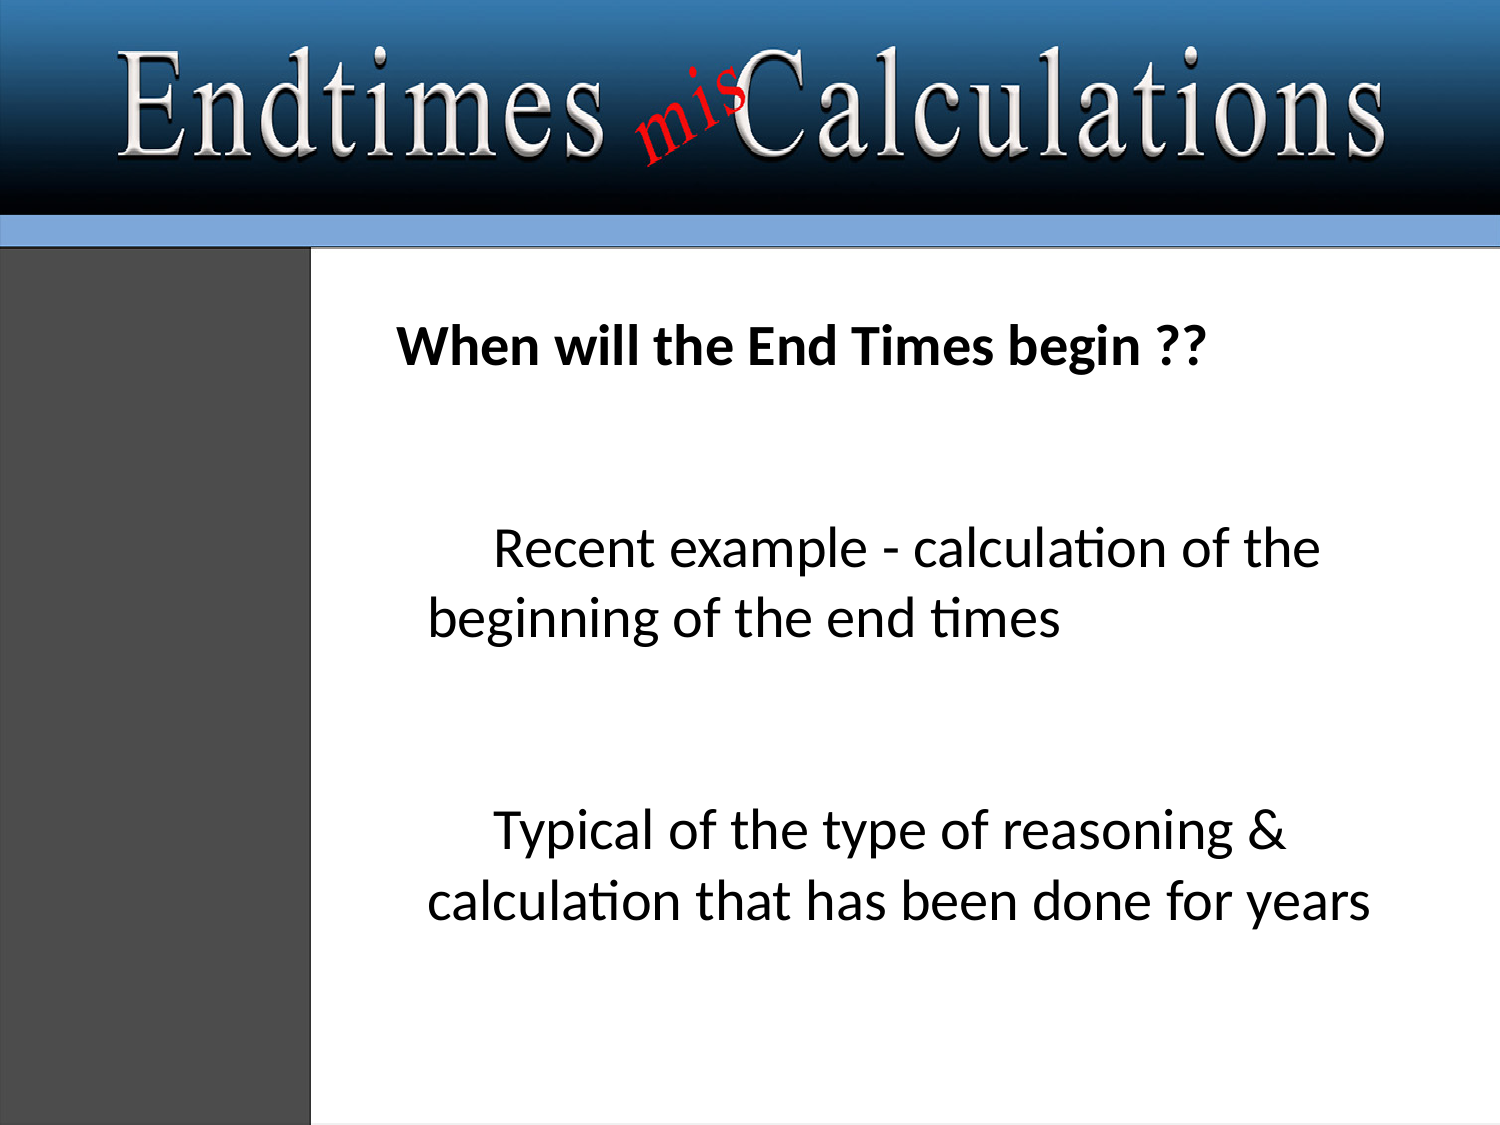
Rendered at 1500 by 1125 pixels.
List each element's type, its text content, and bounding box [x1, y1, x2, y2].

text_box Typical of the type of reasoning & calculation that has been done for years [412, 784, 1408, 940]
picture [0, 0, 1500, 1125]
text_box When will the End Times begin ?? [381, 300, 1408, 385]
text_box Recent example - calculation of the beginning of the end times [412, 501, 1408, 657]
